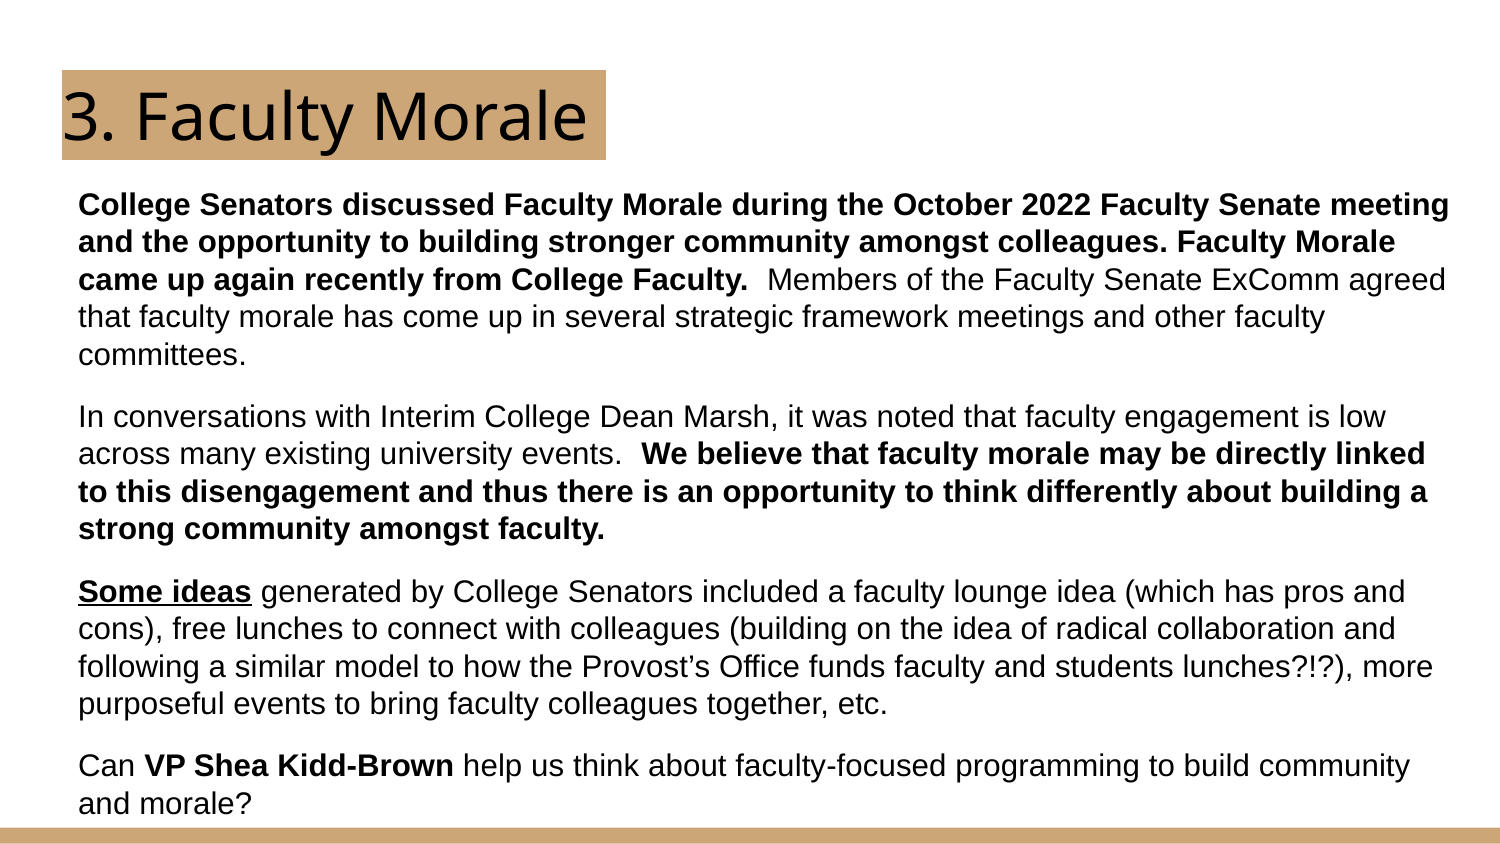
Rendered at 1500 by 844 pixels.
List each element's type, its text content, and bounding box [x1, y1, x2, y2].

list College Senators discussed Faculty Morale during the October 2022 Faculty Senate meeting and the opportunity to building stronger community amongst colleagues. Faculty Morale came up again recently from College Faculty. Members of the Faculty Senate ExComm agreed that faculty morale has come up in several strategic framework meetings and other faculty committees. In conversations with Interim College Dean Marsh, it was noted that faculty engagement is low across many existing university events. We believe that faculty morale may be directly linked to this disengagement and thus there is an opportunity to think differently about building a strong community amongst faculty. Some ideas generated by College Senators included a faculty lounge idea (which has pros and cons), free lunches to connect with colleagues (building on the idea of radical collaboration and following a similar model to how the Provost’s Office funds faculty and students lunches?!?), more purposeful events to bring faculty colleagues together, etc. Can VP Shea Kidd-Brown help us think about faculty-focused programming to build community and morale? [63, 168, 1472, 773]
title 3. Faculty Morale [47, 74, 1445, 169]
